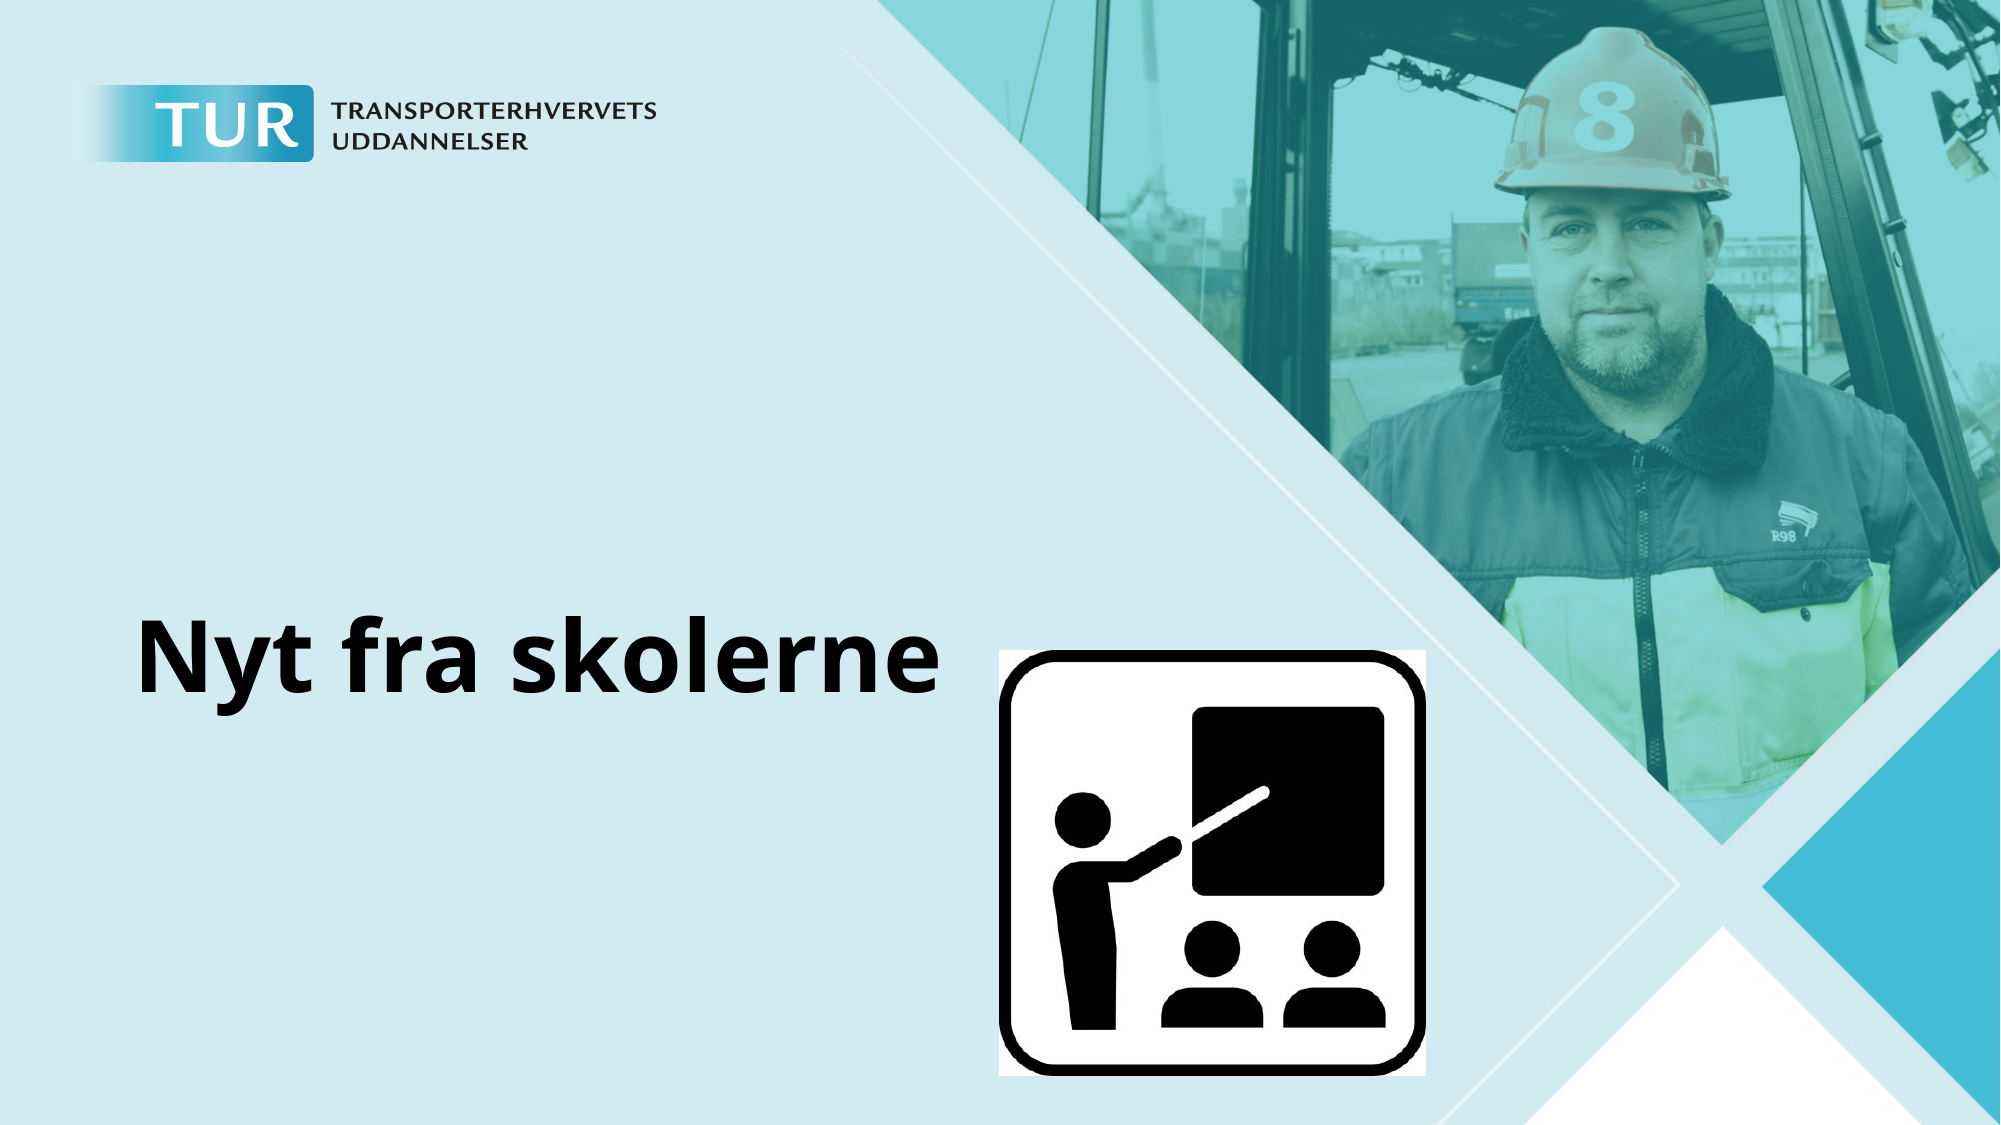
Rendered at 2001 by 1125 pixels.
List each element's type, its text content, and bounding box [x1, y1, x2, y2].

picture [0, 0, 2000, 1125]
text_box Nyt fra skolerne [118, 585, 1394, 860]
